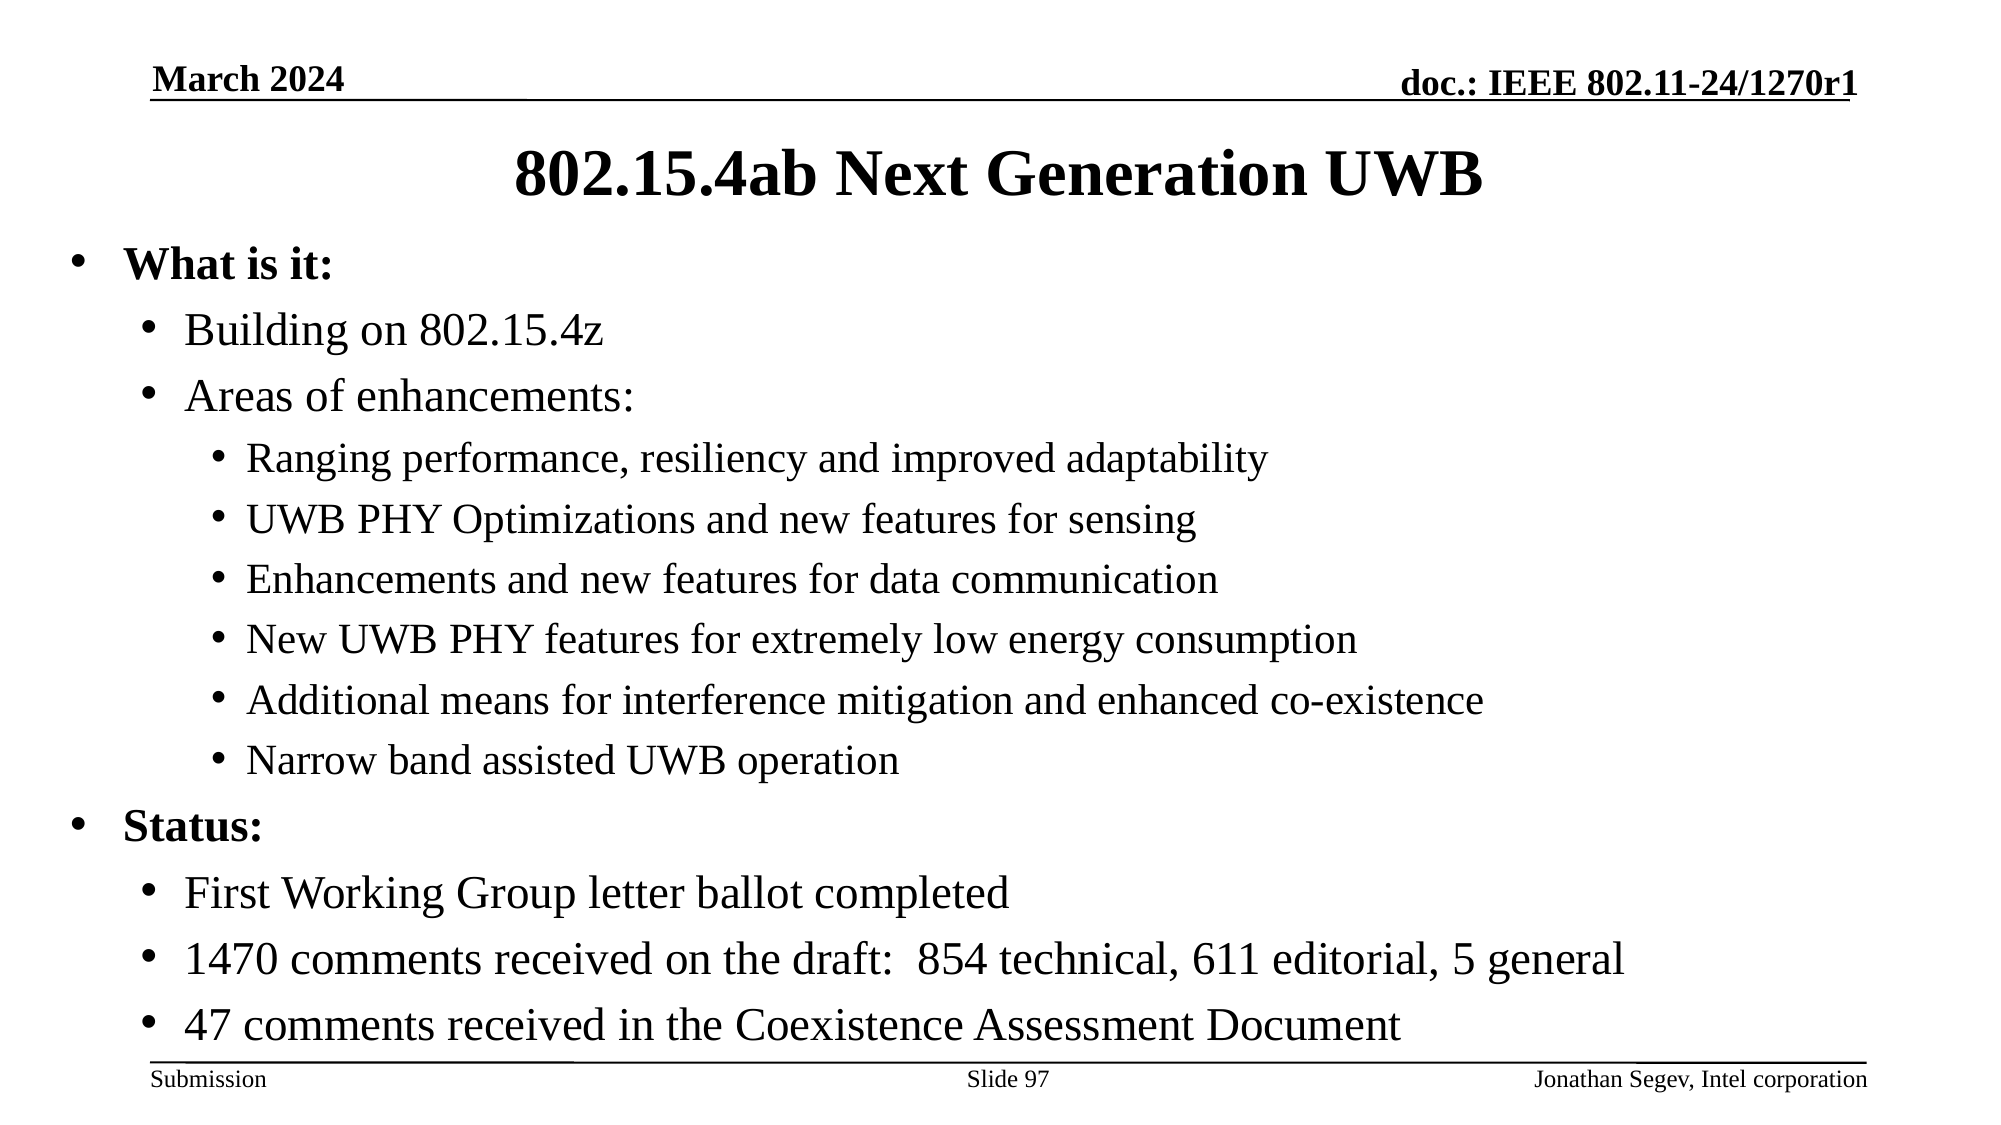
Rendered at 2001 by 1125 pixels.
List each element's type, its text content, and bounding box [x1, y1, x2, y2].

footer Jonathan Segev, Intel corporation [1171, 1061, 1869, 1093]
list What is it: Building on 802.15.4z Areas of enhancements: Ranging performance, resiliency and improved adaptability UWB PHY Optimizations and new features for sensing Enhancements and new features for data communication New UWB PHY features for extremely low energy consumption Additional means for interference mitigation and enhanced co-existence Narrow band assisted UWB operation Status: First Working Group letter ballot completed 1470 comments received on the draft: 854 technical, 611 editorial, 5 general 47 comments received in the Coexistence Assessment Document [54, 224, 1946, 1063]
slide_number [152, 54, 563, 100]
title 802.15.4ab Next Generation UWB [149, 112, 1850, 224]
slide_number Slide 97 [950, 1061, 1067, 1123]
